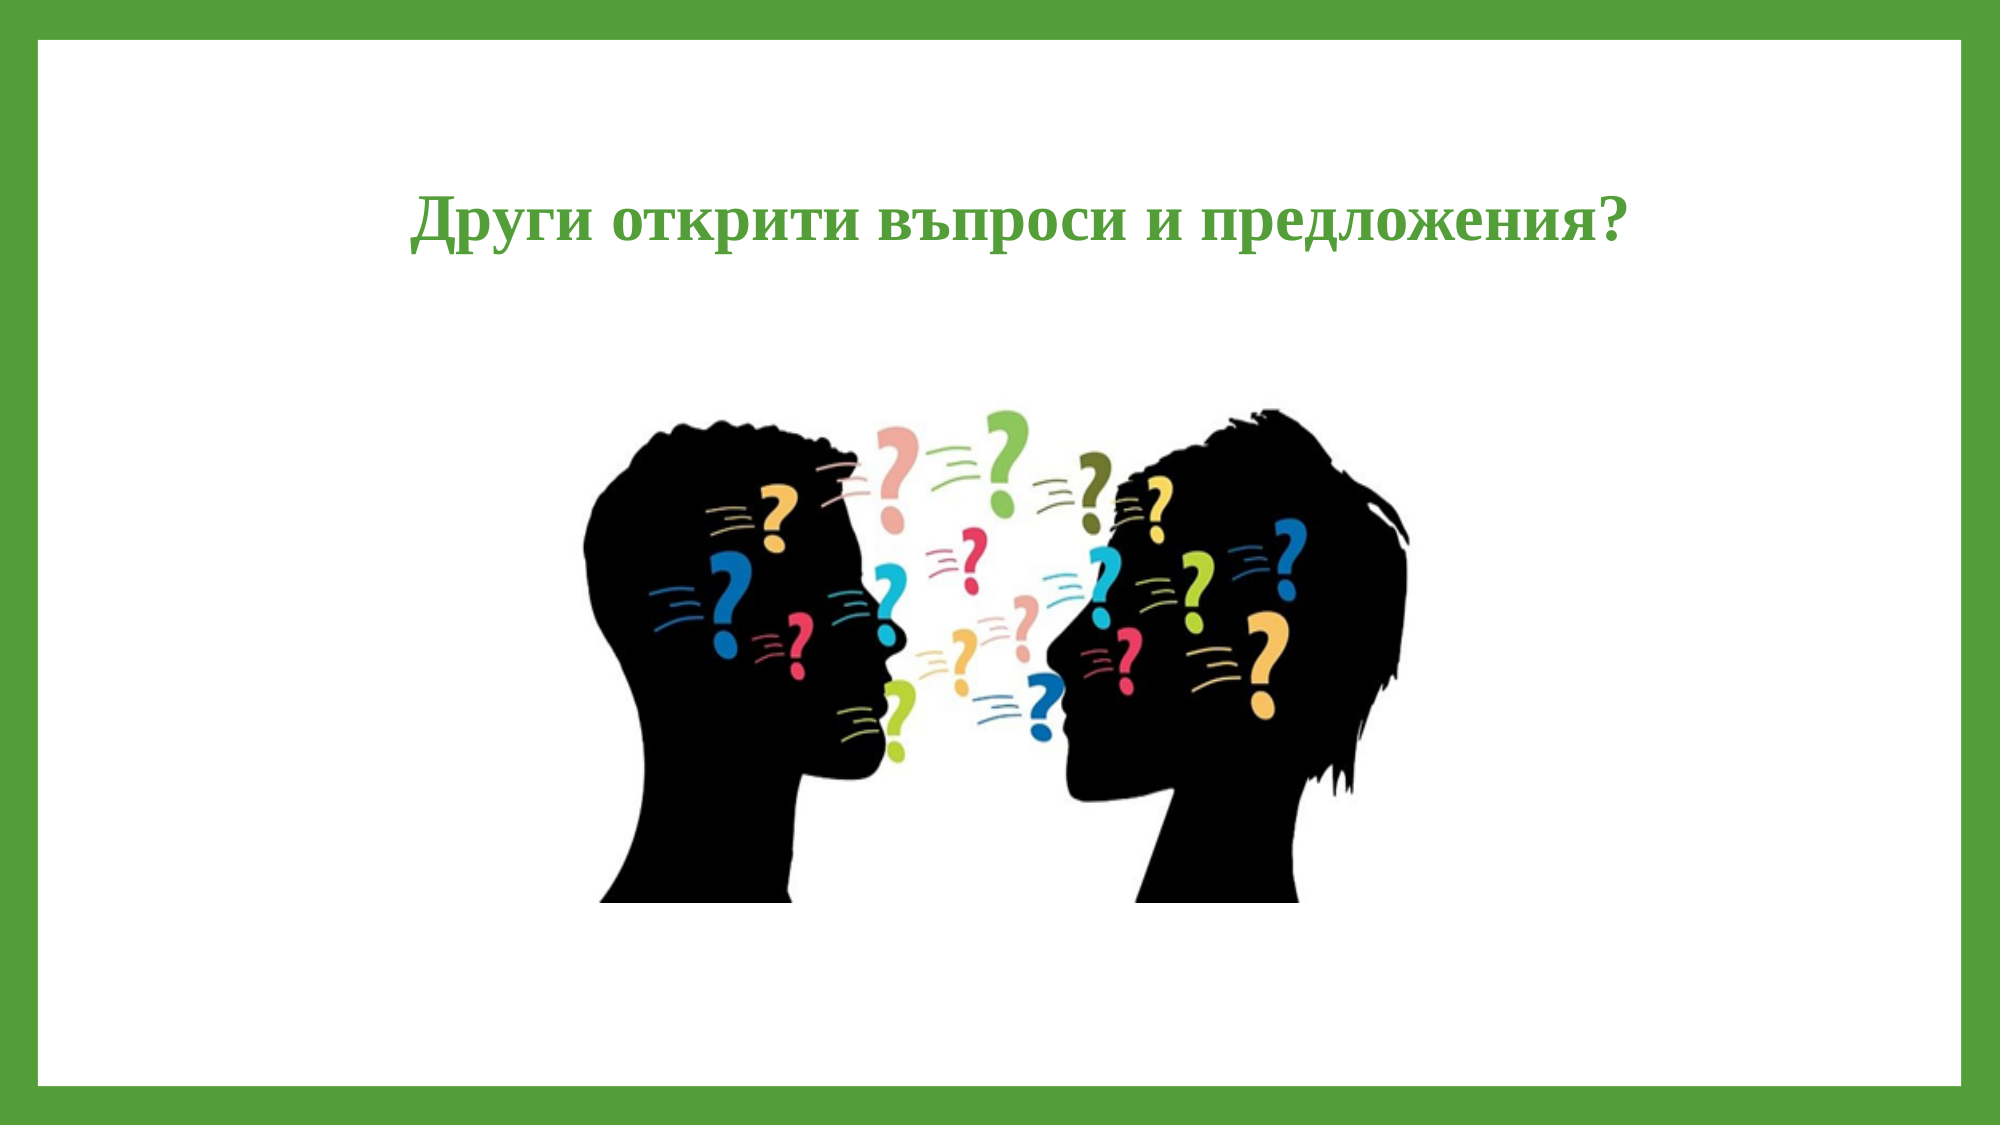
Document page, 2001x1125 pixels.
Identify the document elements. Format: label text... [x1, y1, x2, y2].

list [444, 359, 1477, 903]
title Други открити въпроси и предложения? [187, 99, 1808, 323]
